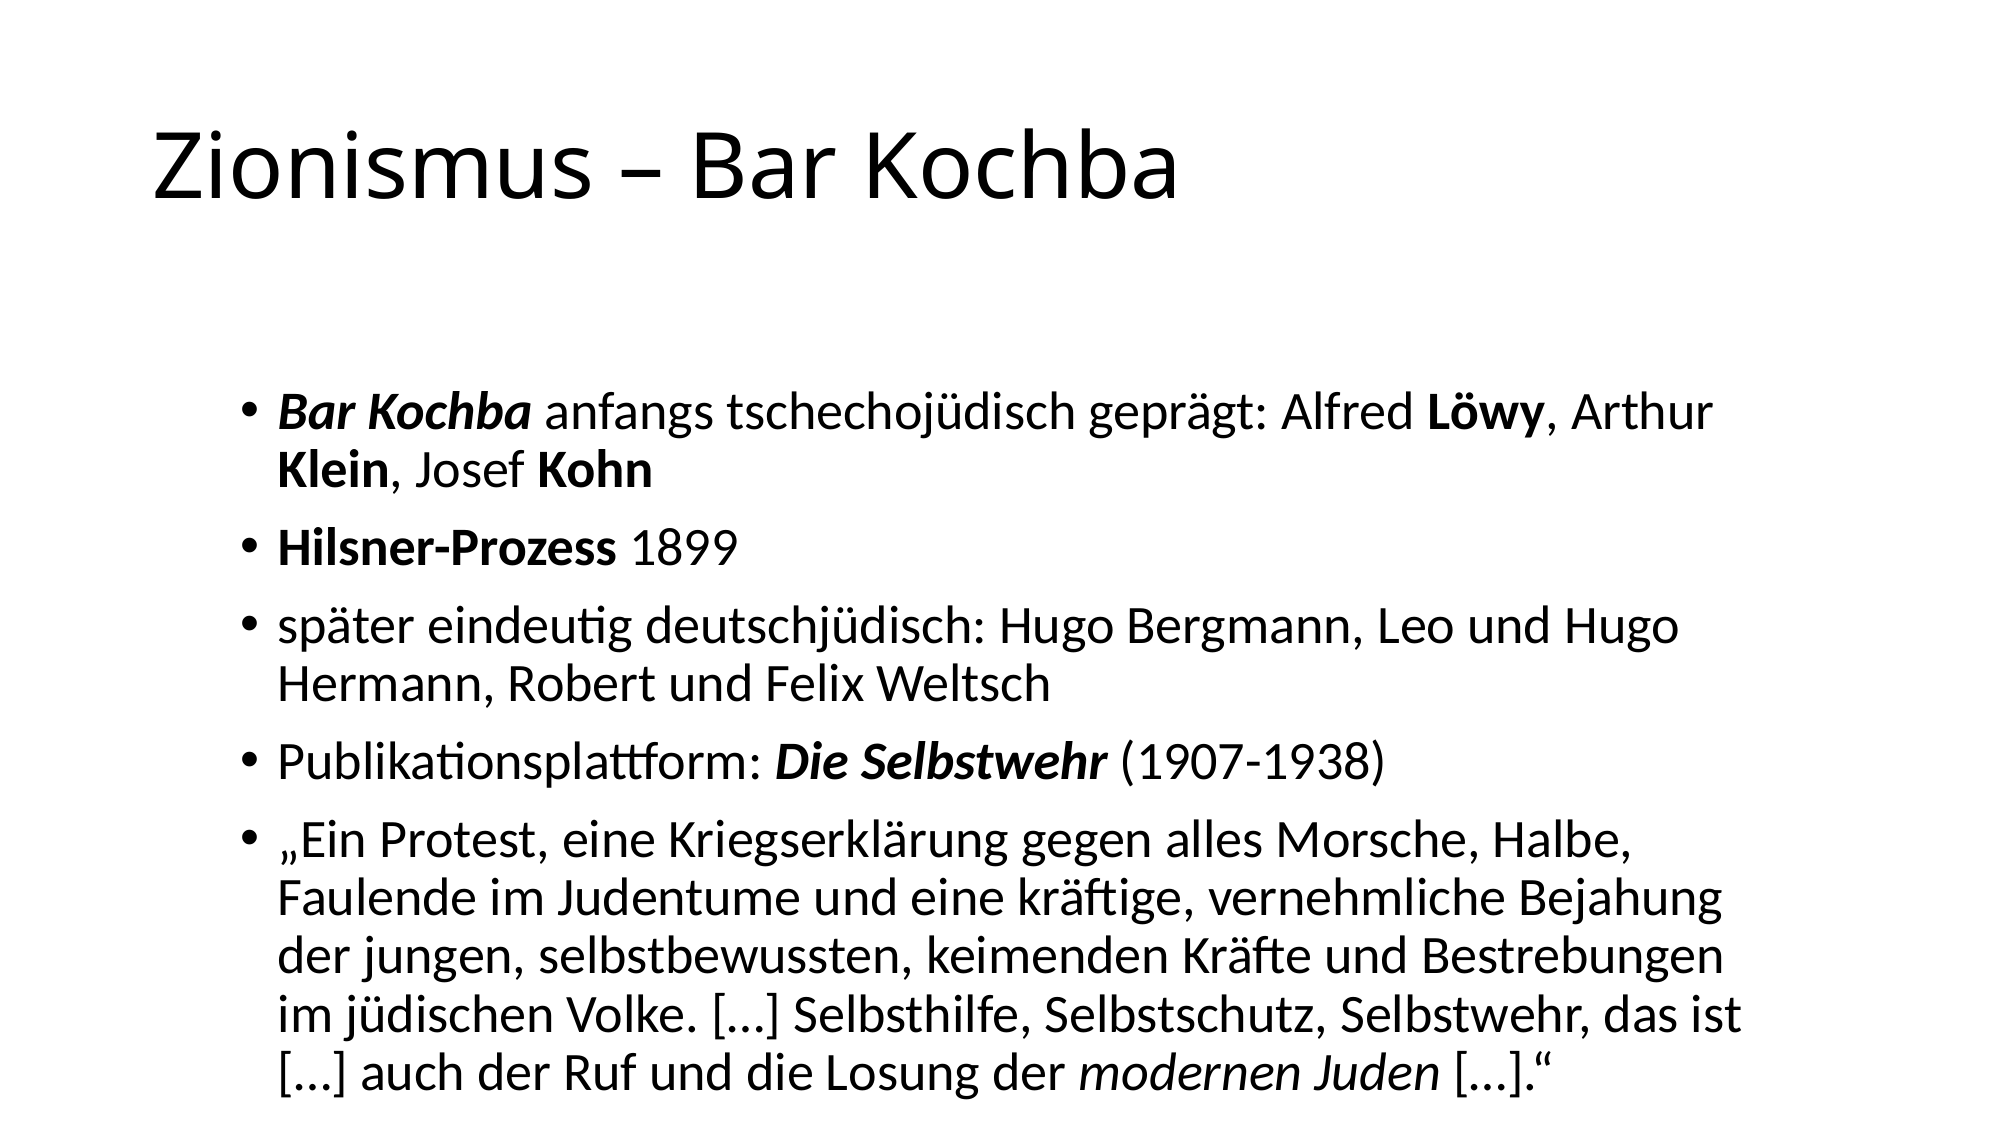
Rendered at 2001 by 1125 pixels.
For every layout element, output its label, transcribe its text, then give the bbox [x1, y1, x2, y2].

list Bar Kochba anfangs tschechojüdisch geprägt: Alfred Löwy, Arthur Klein, Josef Kohn Hilsner-Prozess 1899 später eindeutig deutschjüdisch: Hugo Bergmann, Leo und Hugo Hermann, Robert und Felix Weltsch Publikationsplattform: Die Selbstwehr (1907-1938) „Ein Protest, eine Kriegserklärung gegen alles Morsche, Halbe, Faulende im Judentume und eine kräftige, vernehmliche Bejahung der jungen, selbstbewussten, keimenden Kräfte und Bestrebungen im jüdischen Volke. […] Selbsthilfe, Selbstschutz, Selbstwehr, das ist […] auch der Ruf und die Losung der modernen Juden […].“ [225, 375, 1800, 1125]
title Zionismus – Bar Kochba [137, 59, 1863, 278]
